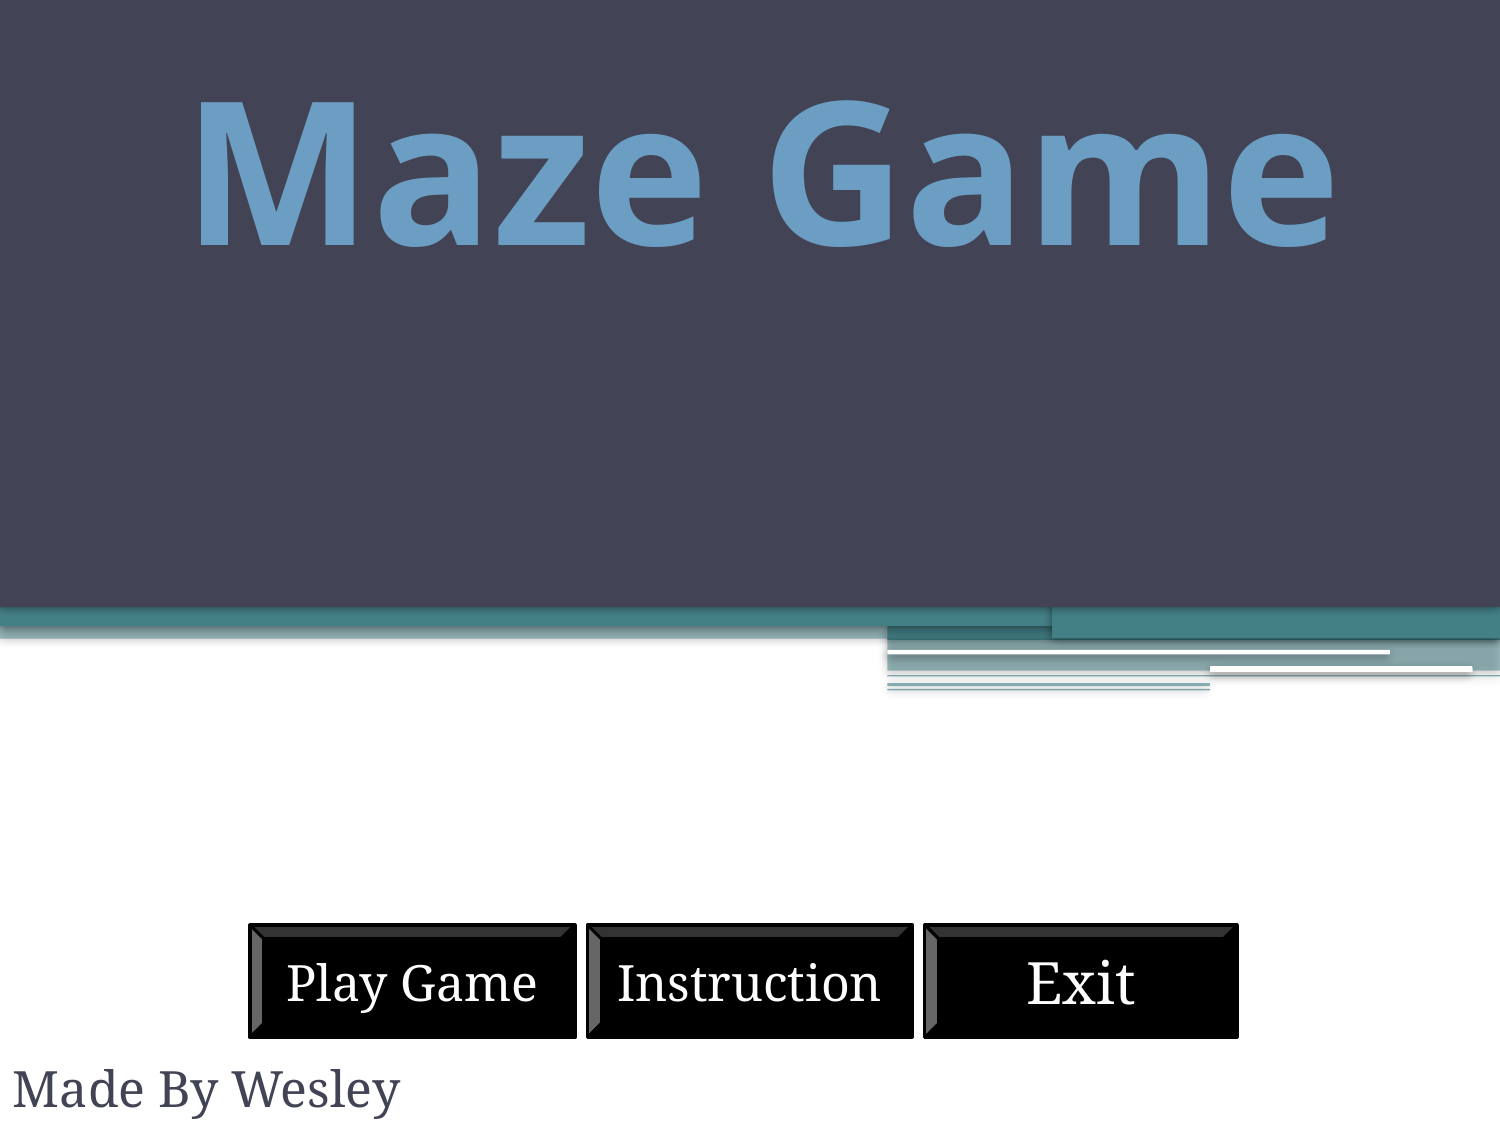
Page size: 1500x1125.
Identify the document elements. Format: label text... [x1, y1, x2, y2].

text_box Play Game [248, 923, 577, 1039]
text_box Maze Game [137, 37, 1388, 293]
text_box Exit [923, 923, 1239, 1039]
subtitle Made By Wesley Kennedy [0, 1050, 613, 1125]
text_box Instruction [586, 923, 914, 1039]
